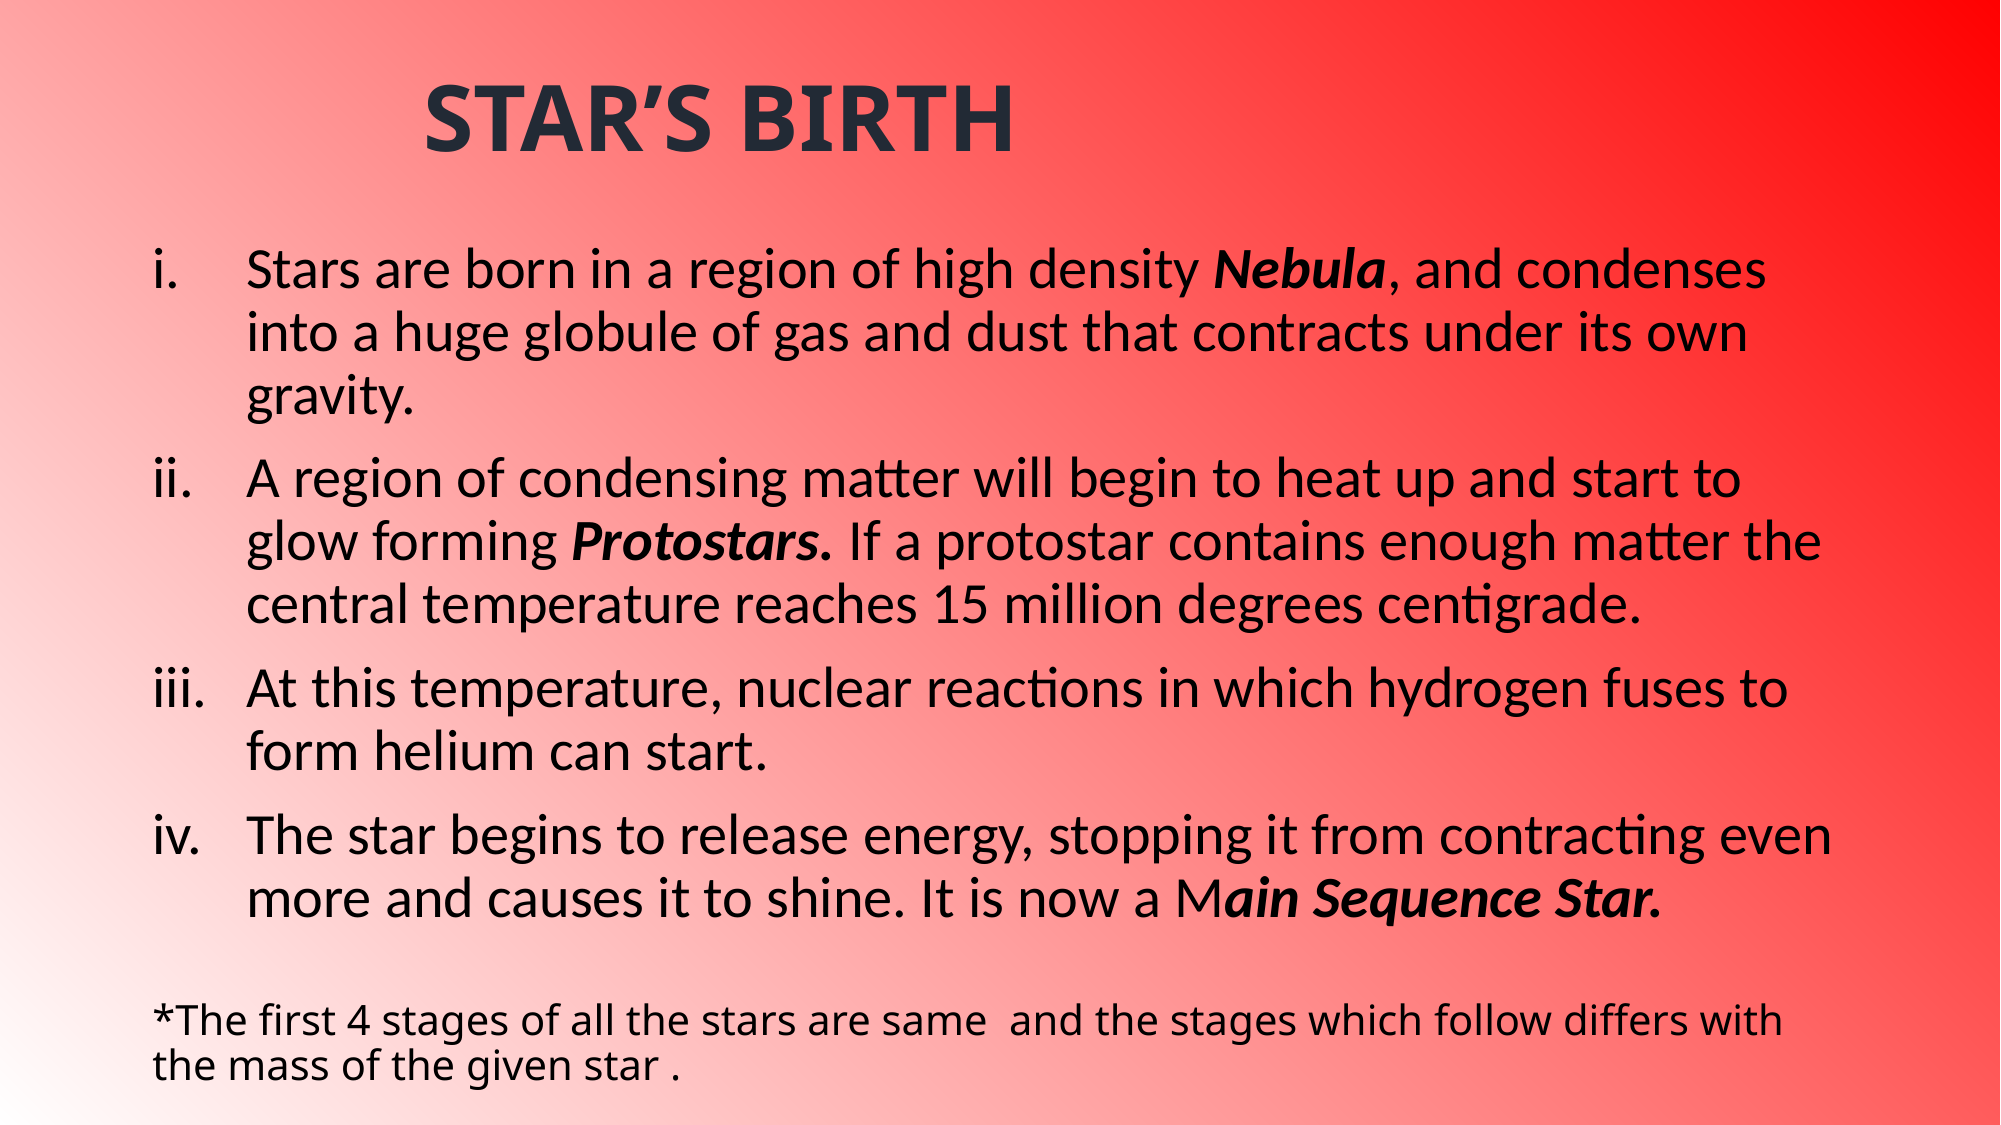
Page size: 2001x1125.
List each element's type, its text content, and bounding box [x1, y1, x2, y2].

title STAR’S BIRTH [0, 12, 1608, 231]
text_box *The first 4 stages of all the stars are same and the stages which follow differs with the mass of the given star . [137, 982, 1863, 1107]
list Stars are born in a region of high density Nebula, and condenses into a huge globule of gas and dust that contracts under its own gravity. A region of condensing matter will begin to heat up and start to glow forming Protostars. If a protostar contains enough matter the central temperature reaches 15 million degrees centigrade. At this temperature, nuclear reactions in which hydrogen fuses to form helium can start. The star begins to release energy, stopping it from contracting even more and causes it to shine. It is now a Main Sequence Star. [137, 230, 1863, 945]
